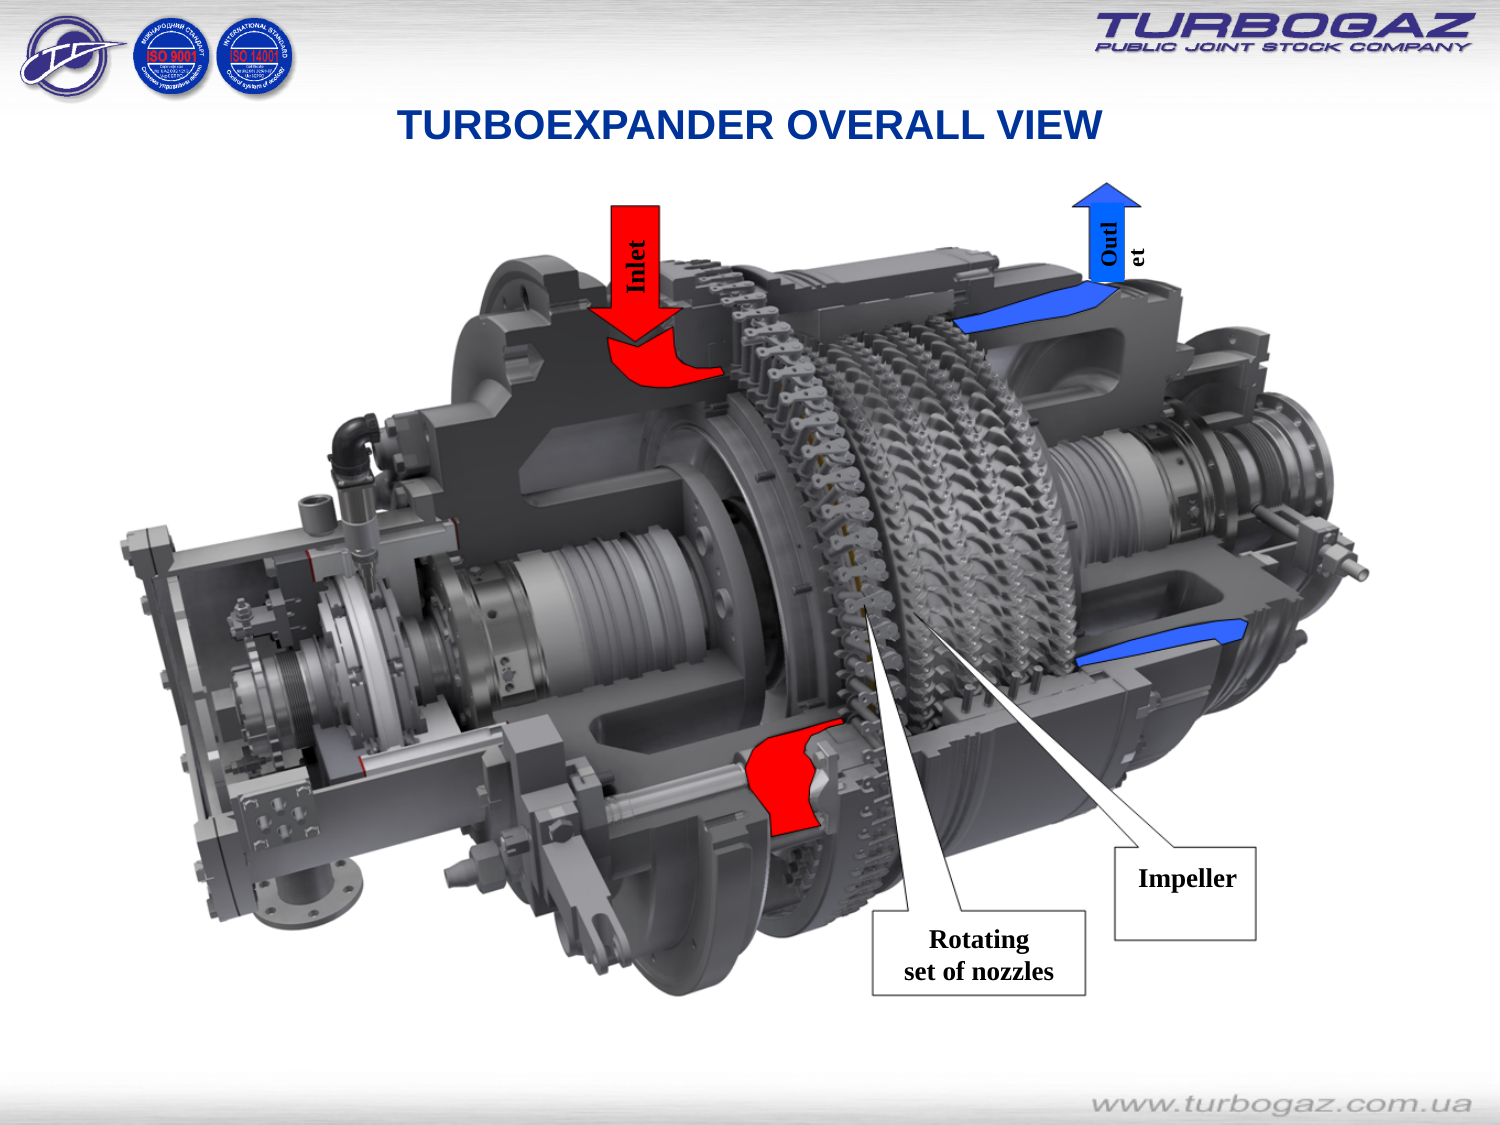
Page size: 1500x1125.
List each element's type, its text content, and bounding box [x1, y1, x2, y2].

picture [111, 181, 1388, 1022]
picture [0, 0, 1500, 90]
picture [0, 1065, 1500, 1125]
text_box Turboexpander overall view [0, 90, 1500, 155]
